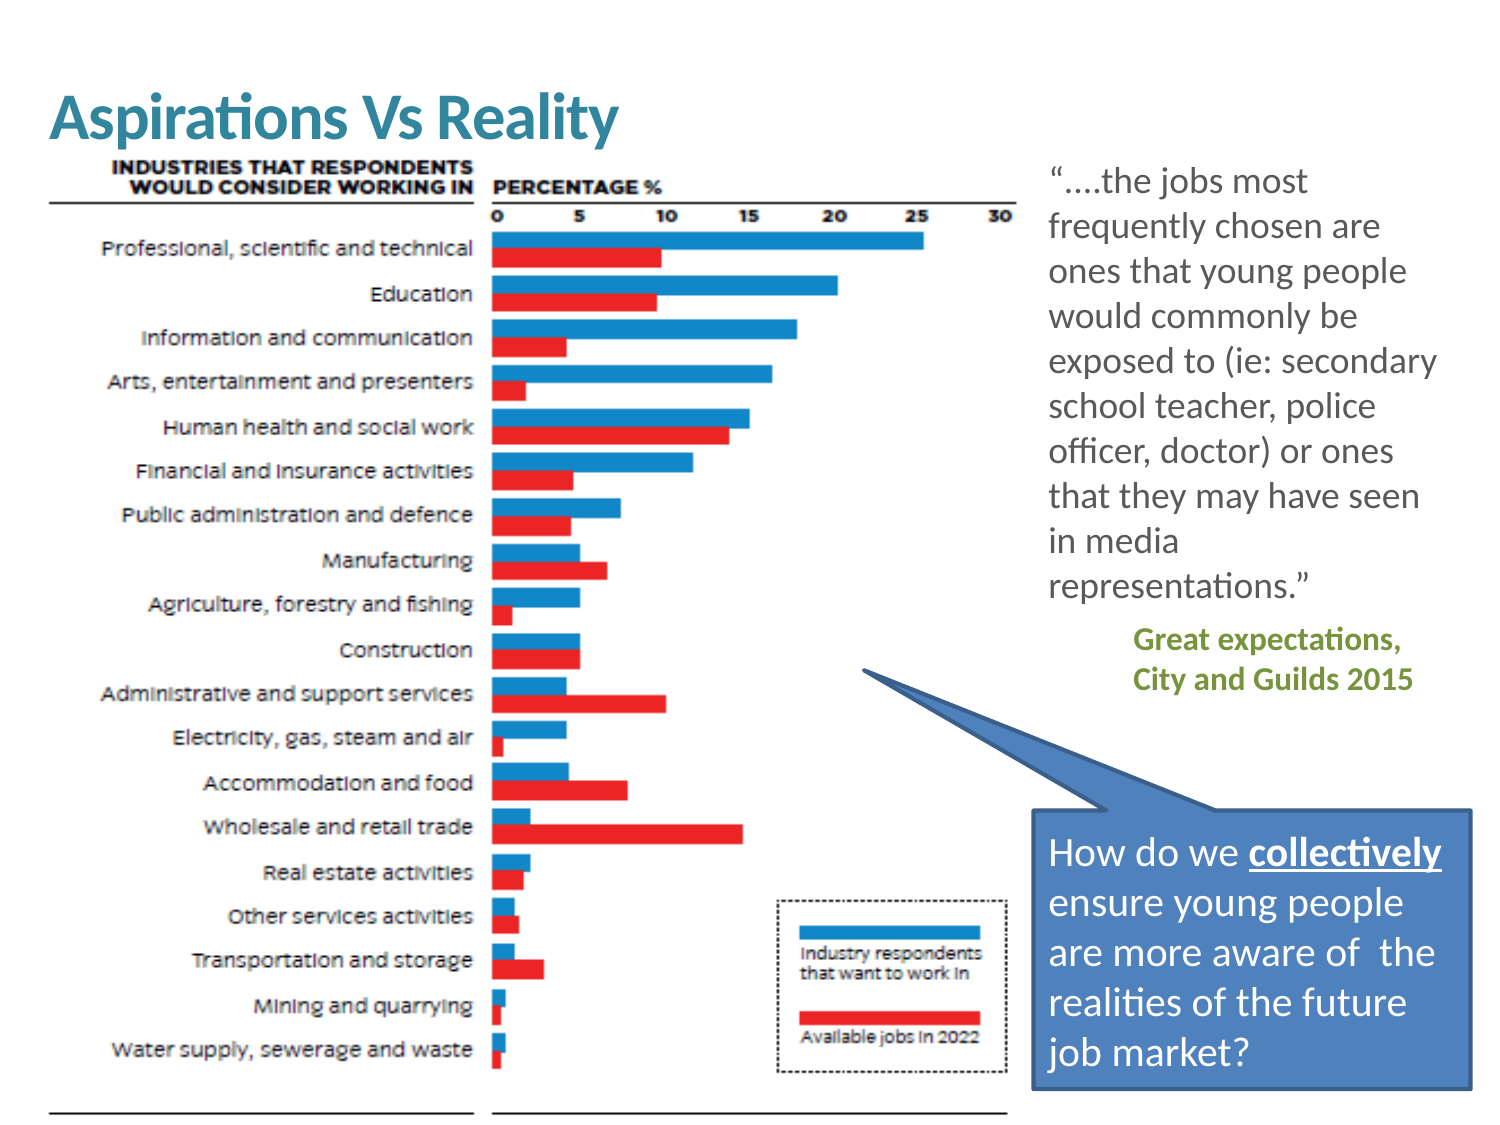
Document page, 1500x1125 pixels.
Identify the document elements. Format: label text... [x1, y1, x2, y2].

text_box Aspirations Vs Reality [49, 31, 1400, 148]
text_box Great expectations, City and Guilds 2015 [1118, 614, 1430, 705]
text_box How do we collectively ensure young people are more aware of the realities of the future job market? [1073, 751, 1473, 1092]
picture [0, 125, 1070, 1125]
text_box “....the jobs most frequently chosen are ones that young people would commonly be exposed to (ie: secondary school teacher, police officer, doctor) or ones that they may have seen in media representations.” [1073, 148, 1453, 614]
